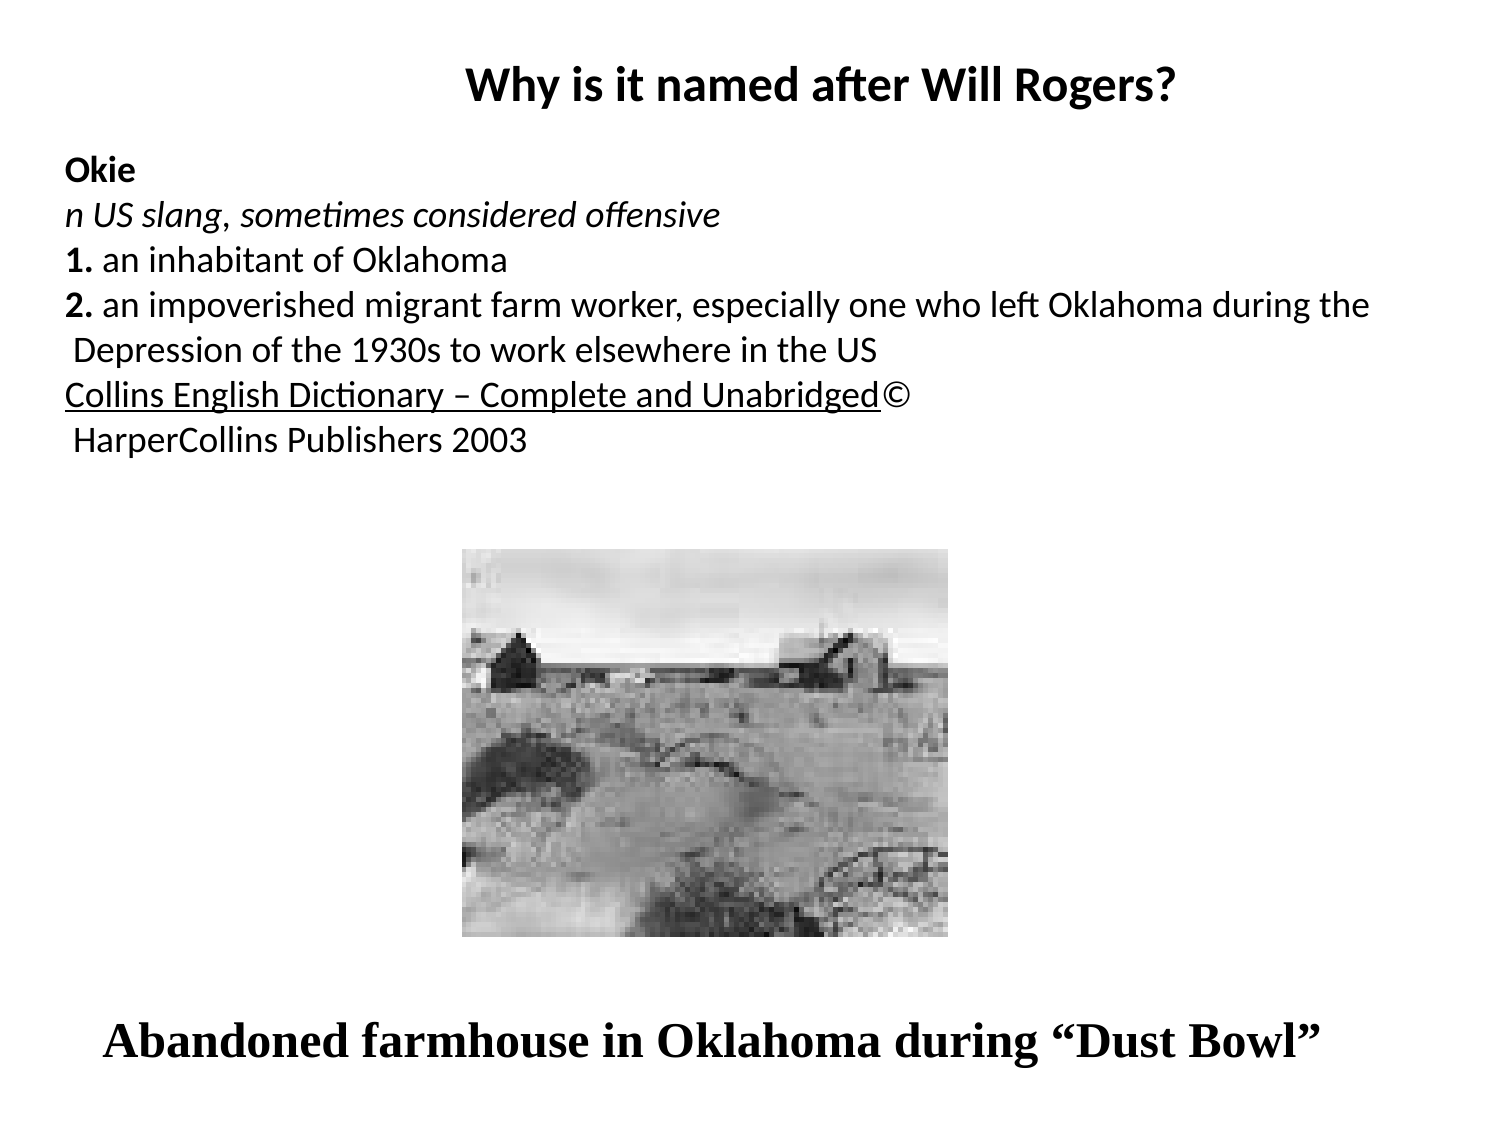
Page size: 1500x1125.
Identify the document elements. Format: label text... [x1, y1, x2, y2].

picture [462, 549, 949, 937]
text_box Why is it named after Will Rogers? [450, 43, 1193, 119]
text_box Okie n US slang, sometimes considered offensive 1. an inhabitant of Oklahoma 2. an impoverished migrant farm worker, especially one who left Oklahoma during the Depression of the 1930s to work elsewhere in the US Collins English Dictionary – Complete and Unabridged© HarperCollins Publishers 2003 [49, 137, 1500, 603]
text_box Abandoned farmhouse in Oklahoma during “Dust Bowl” [87, 999, 1375, 1075]
